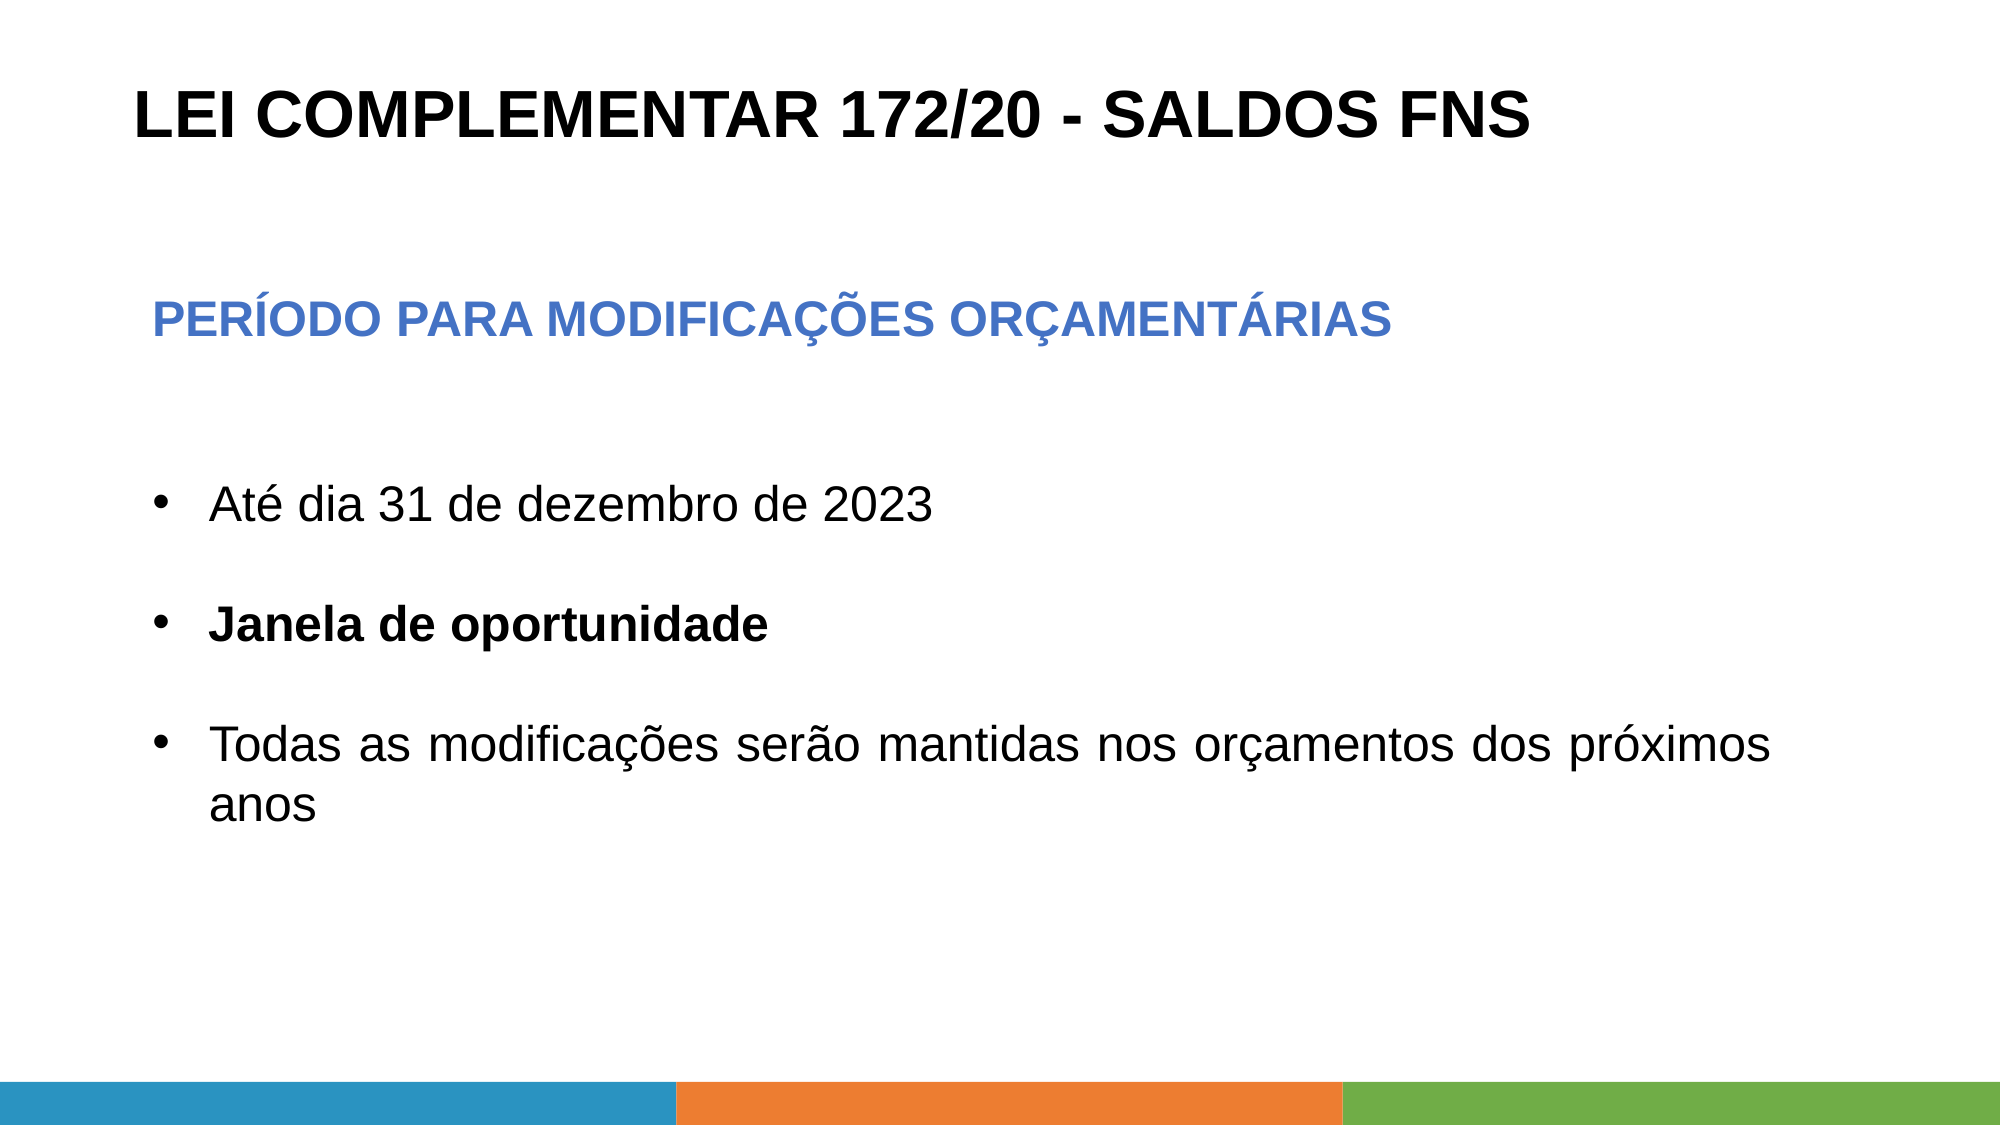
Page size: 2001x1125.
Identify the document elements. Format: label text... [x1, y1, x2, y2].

title LEI COMPLEMENTAR 172/20 - SALDOS FNS [118, 63, 1844, 281]
text_box PERÍODO PARA MODIFICAÇÕES ORÇAMENTÁRIAS [137, 281, 1735, 354]
text_box Até dia 31 de dezembro de 2023 Janela de oportunidade Todas as modificações serão mantidas nos orçamentos dos próximos anos [137, 463, 1787, 839]
